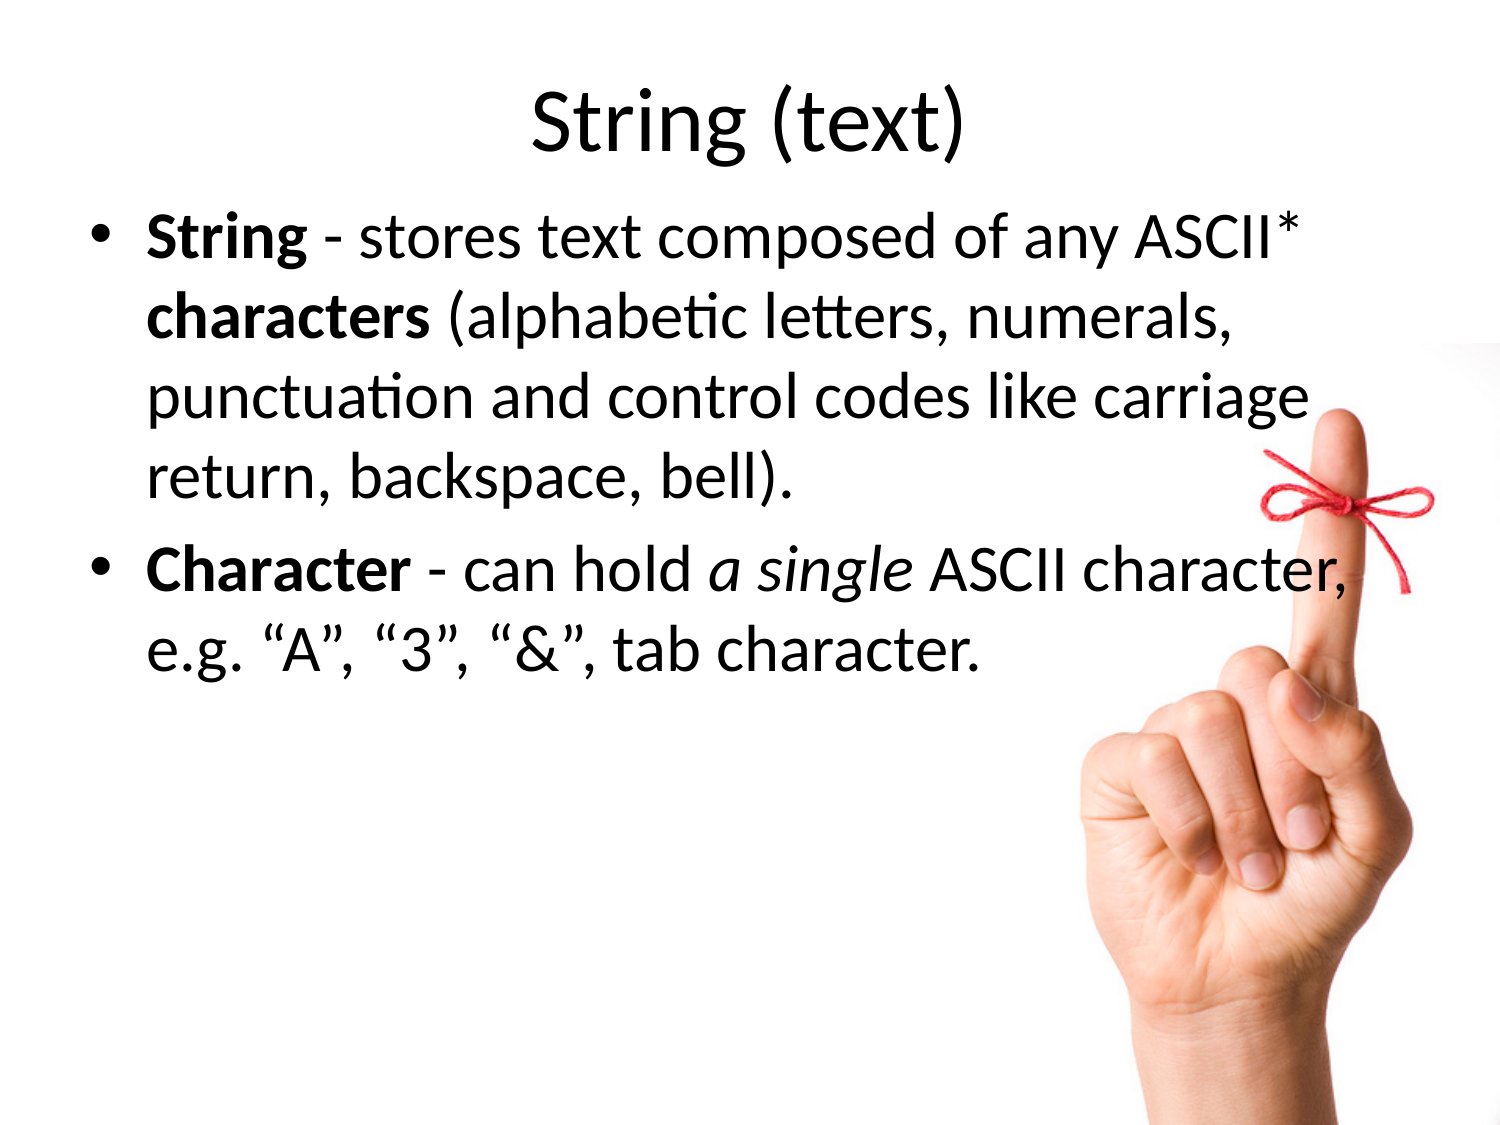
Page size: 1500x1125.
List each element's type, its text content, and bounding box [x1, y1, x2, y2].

picture [979, 343, 1500, 1125]
list String - stores text composed of any ASCII* characters (alphabetic letters, numerals, punctuation and control codes like carriage return, backspace, bell). Character - can hold a single ASCII character, e.g. “A”, “3”, “&”, tab character. [75, 184, 1425, 1071]
title String (text) [75, 45, 1425, 184]
